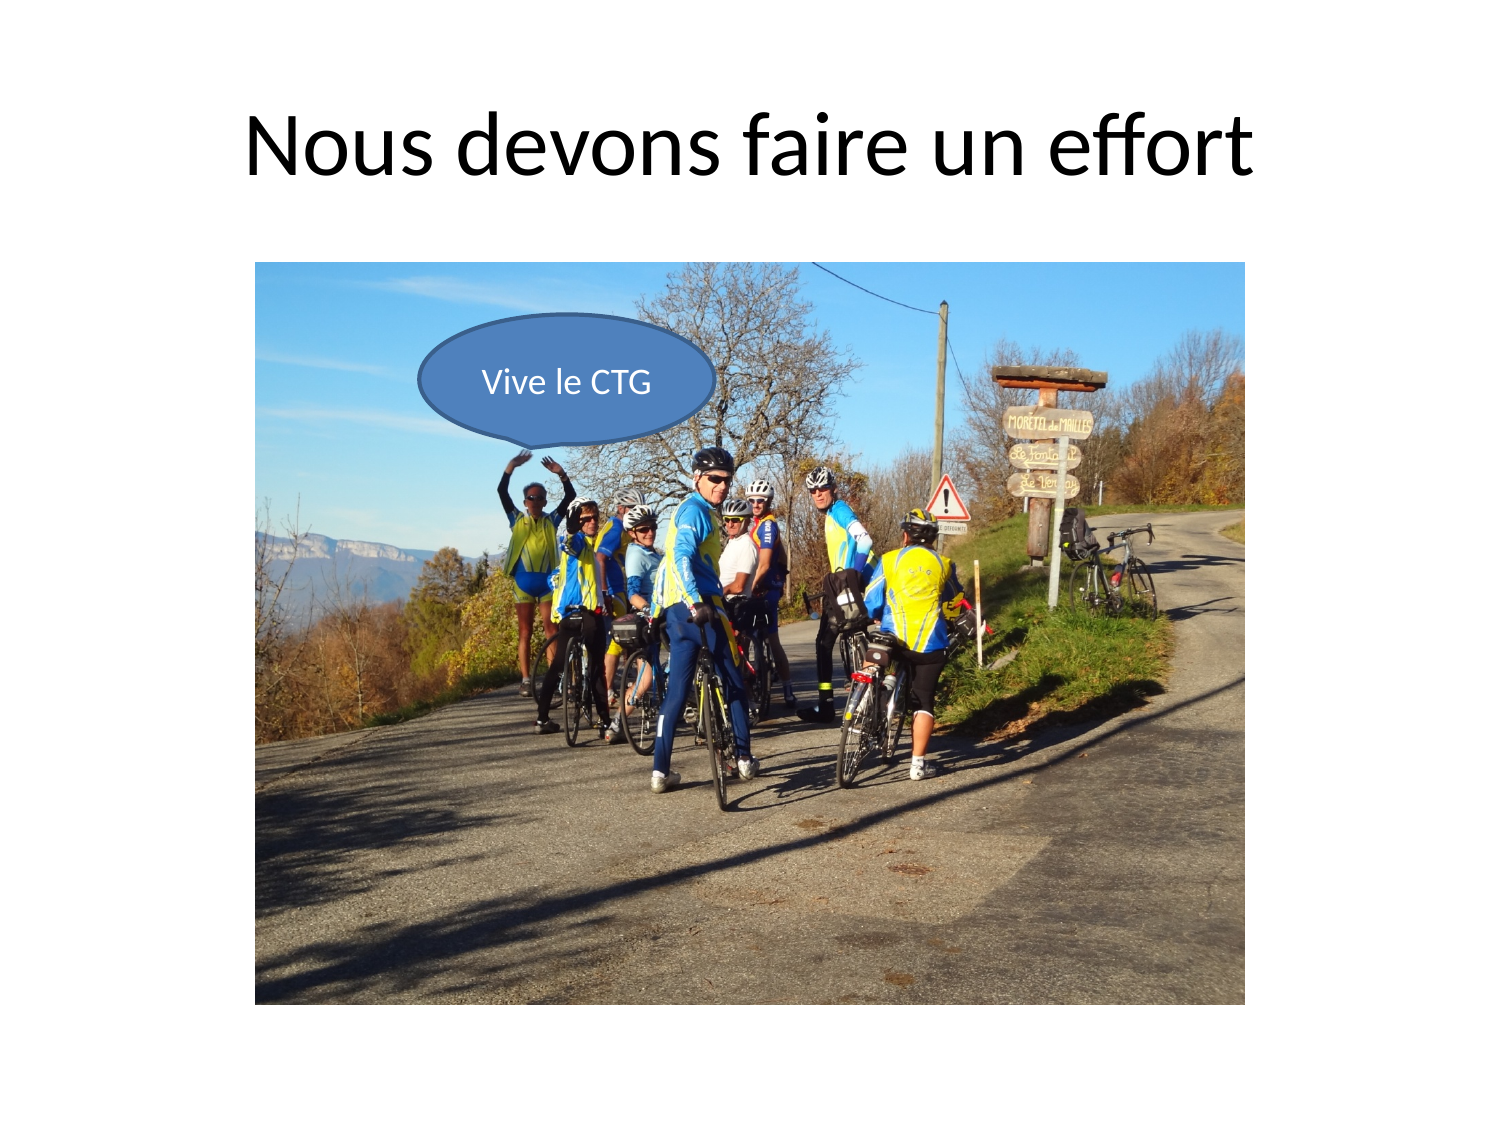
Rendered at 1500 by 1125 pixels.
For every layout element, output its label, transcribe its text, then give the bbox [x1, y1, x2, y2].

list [254, 262, 1246, 1006]
title Nous devons faire un effort [75, 45, 1425, 233]
